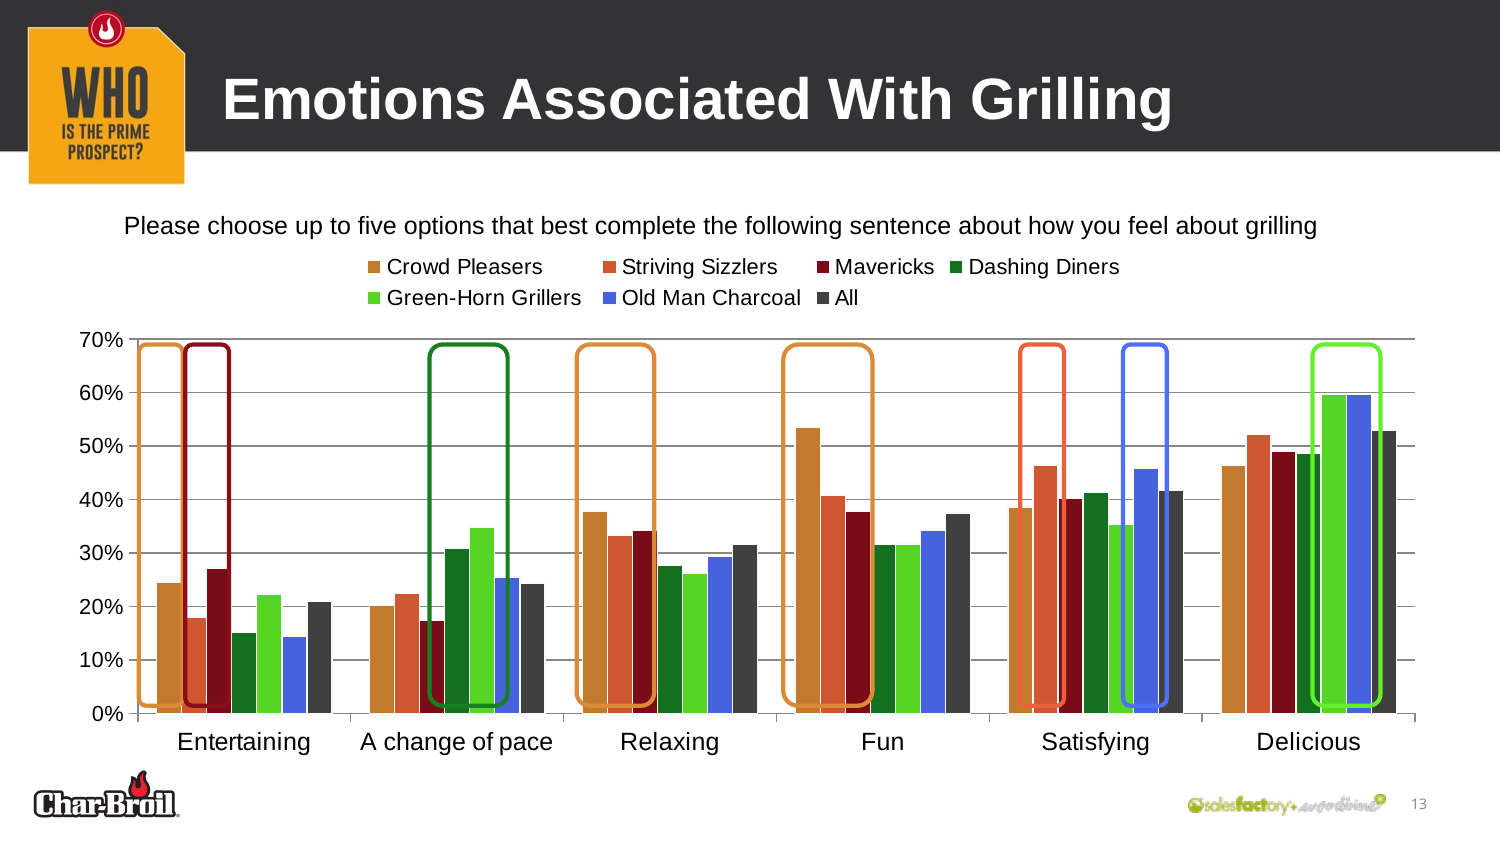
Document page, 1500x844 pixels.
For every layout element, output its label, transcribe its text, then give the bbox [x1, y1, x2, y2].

picture [1188, 794, 1386, 816]
picture [0, 0, 1500, 754]
title Emotions Associated With Grilling [207, 40, 1430, 152]
chart [51, 237, 1444, 766]
slide_number 13 [1395, 782, 1459, 827]
list Please choose up to five options that best complete the following sentence about how you feel about grilling [109, 202, 1459, 259]
